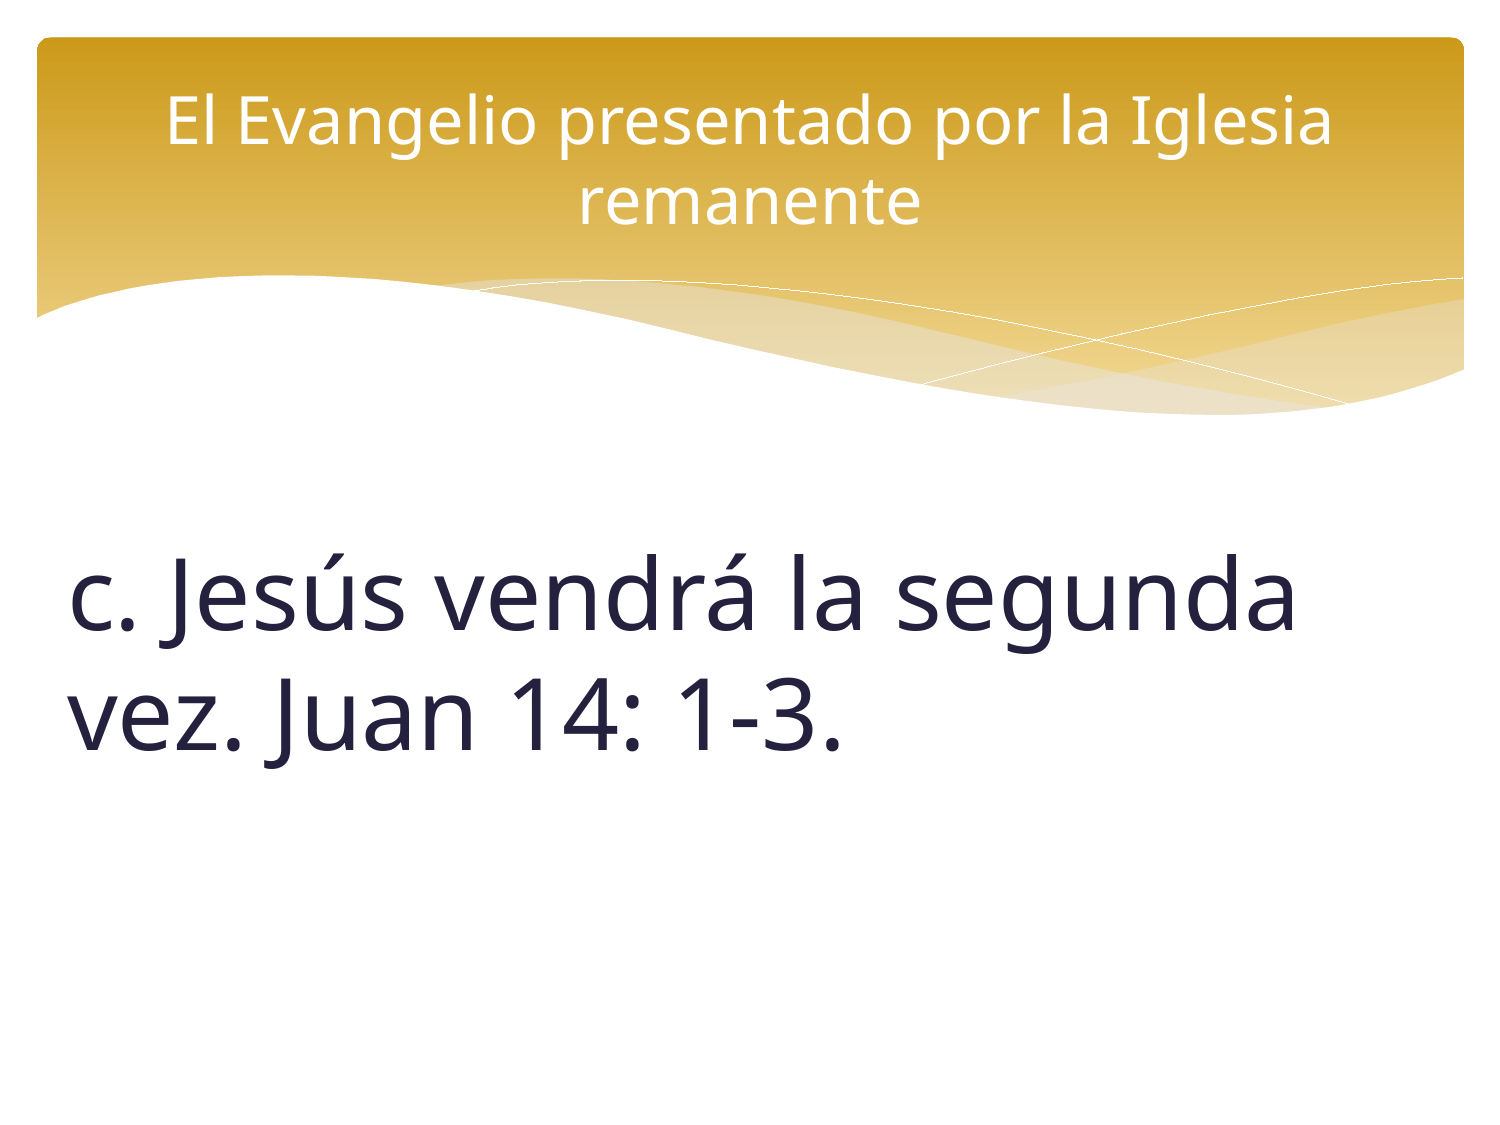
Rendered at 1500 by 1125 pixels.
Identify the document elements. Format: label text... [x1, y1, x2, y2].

title El Evangelio presentado por la Iglesia remanente [24, 55, 1477, 261]
list c. Jesús vendrá la segunda vez. Juan 14: 1-3. [52, 522, 1477, 872]
